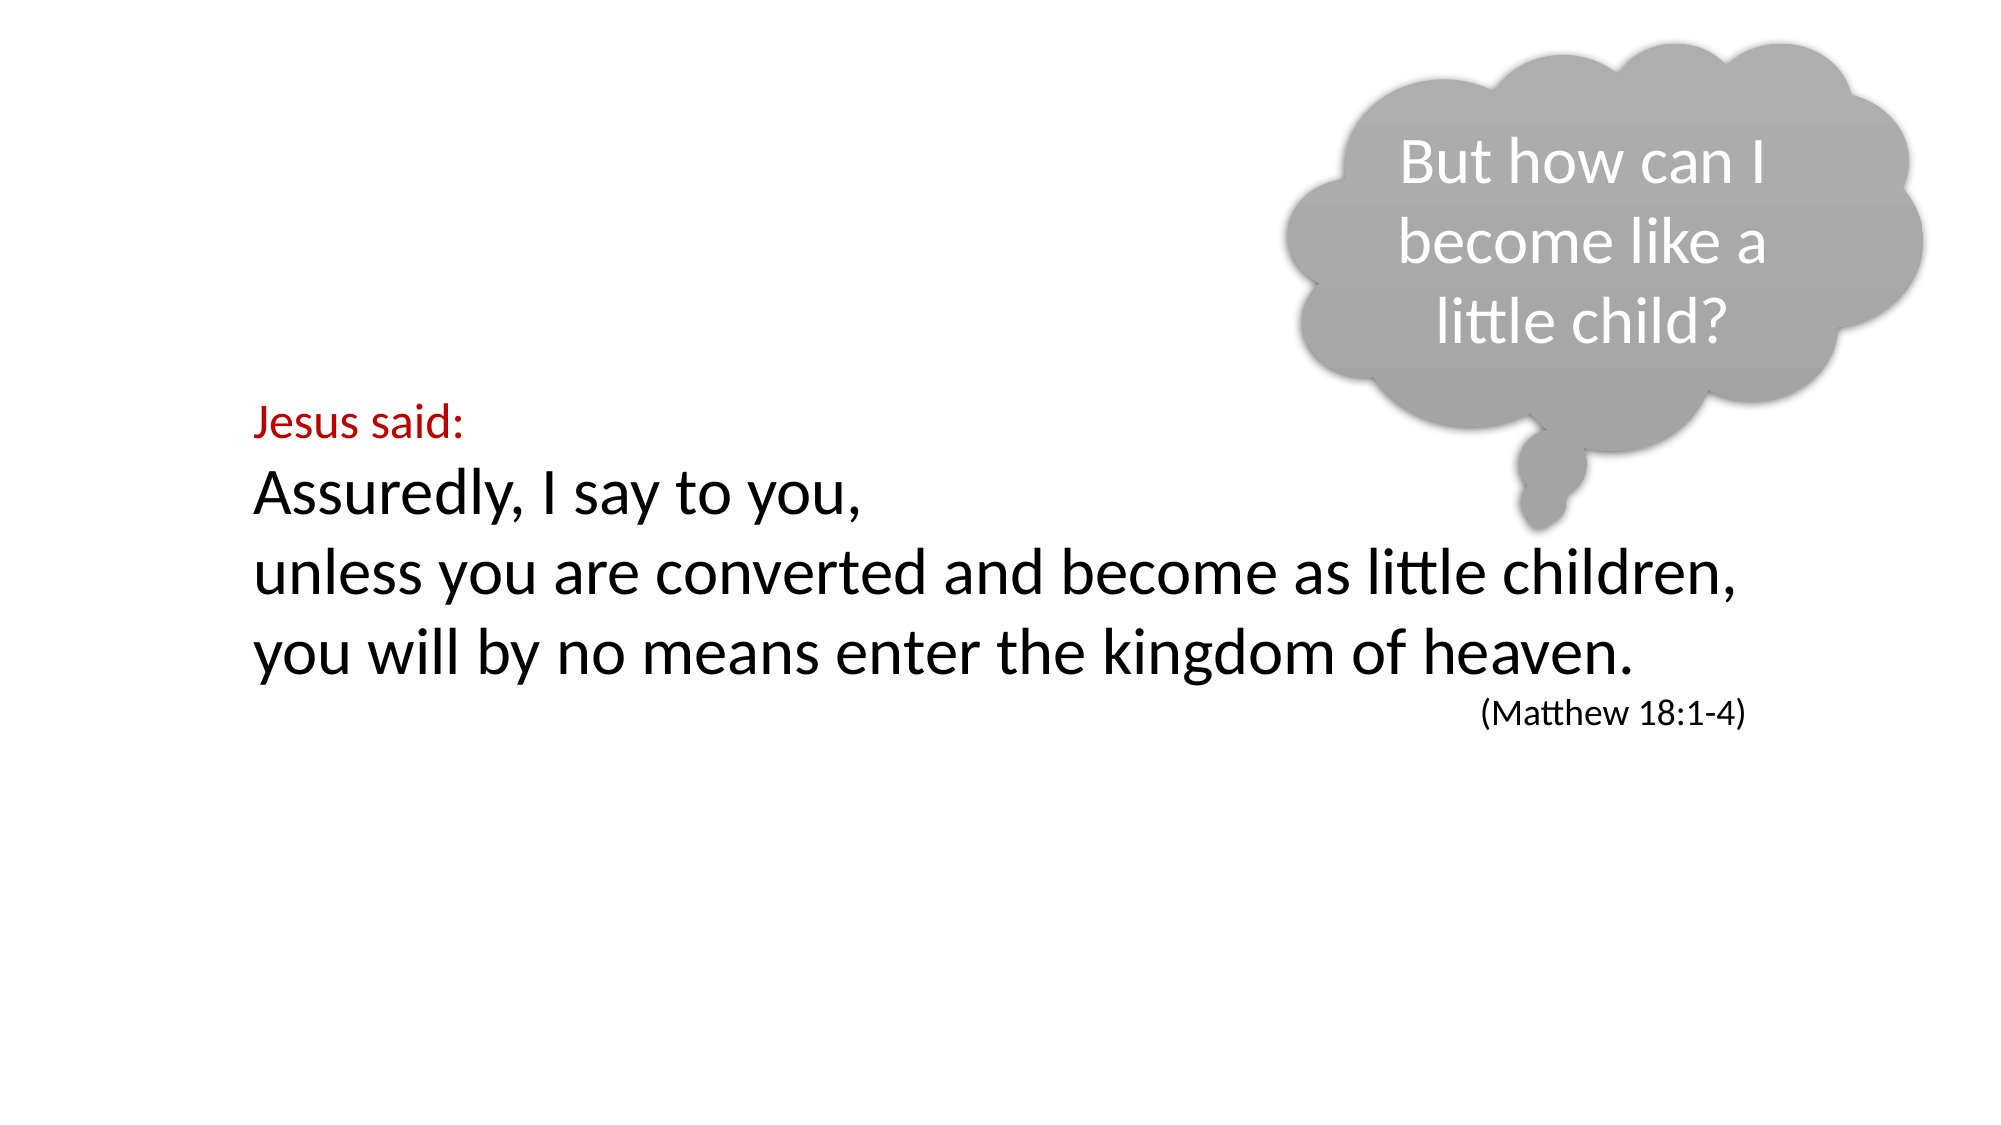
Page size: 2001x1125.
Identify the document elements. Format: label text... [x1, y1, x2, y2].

text_box Jesus said: Assuredly, I say to you, unless you are converted and become as little children, you will by no means enter the kingdom of heaven. (Matthew 18:1-4) [238, 380, 1762, 741]
text_box But how can I become like a little child? [1287, 43, 1924, 530]
